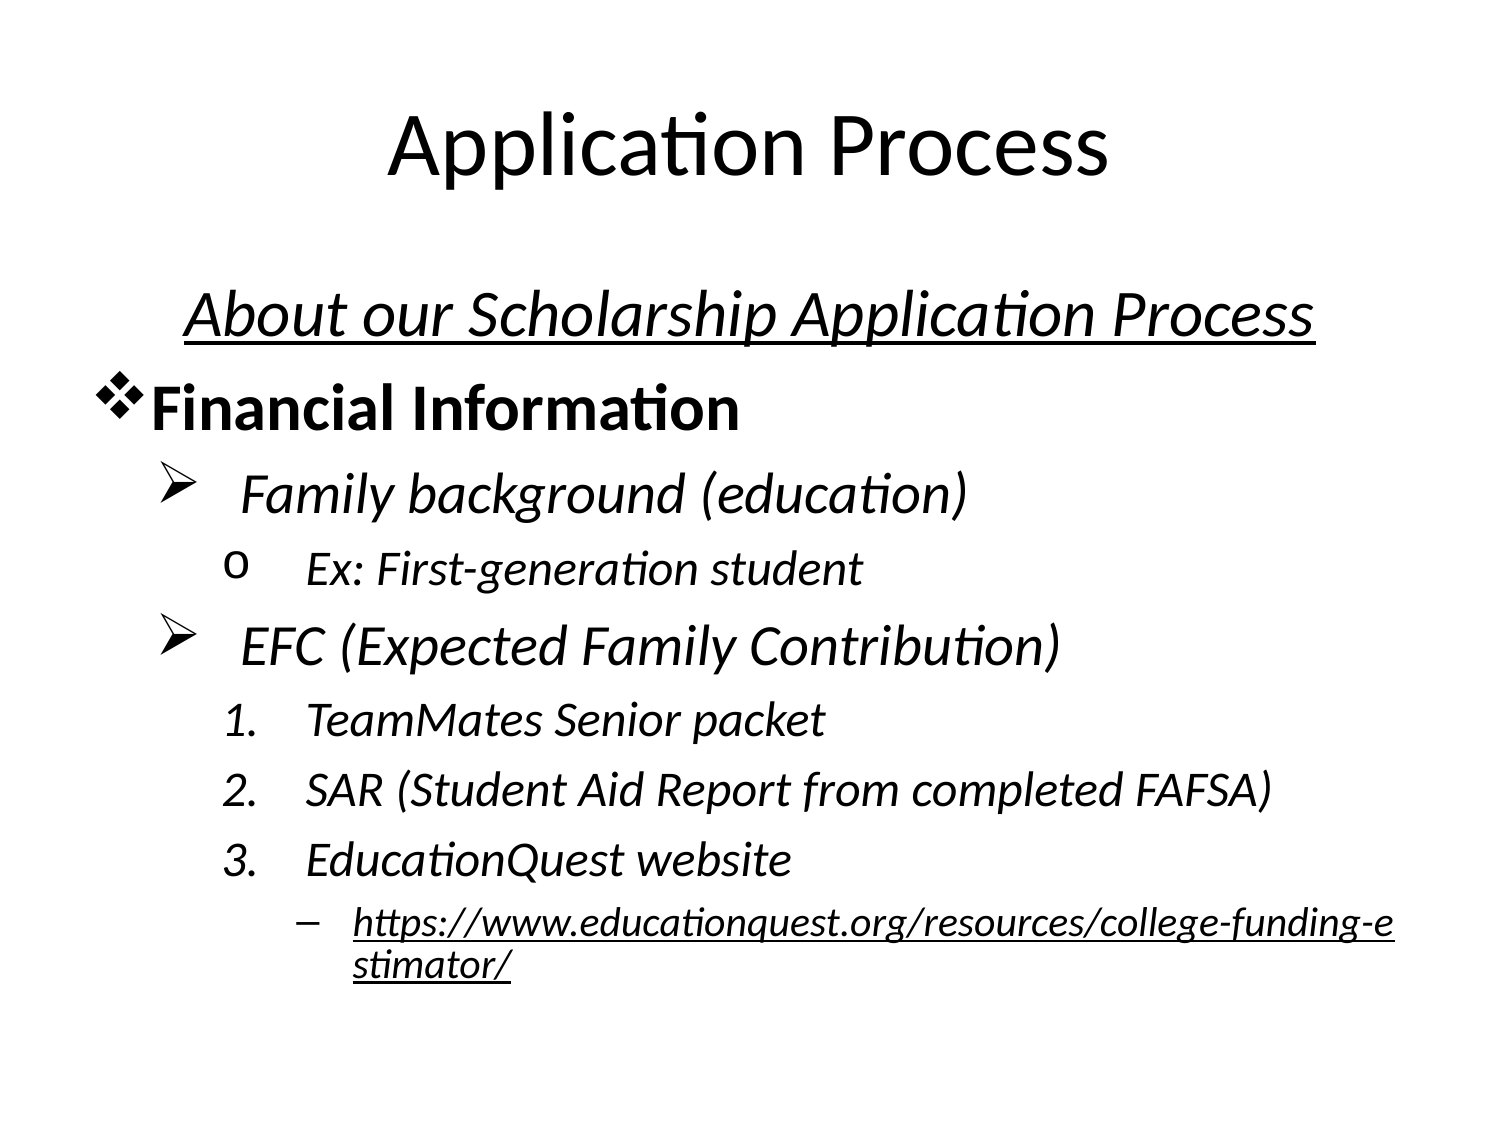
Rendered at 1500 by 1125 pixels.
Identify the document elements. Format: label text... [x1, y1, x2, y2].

title Application Process [75, 45, 1425, 233]
list About our Scholarship Application Process Financial Information Family background (education) Ex: First-generation student EFC (Expected Family Contribution) TeamMates Senior packet SAR (Student Aid Report from completed FAFSA) EducationQuest website https://www.educationquest.org/resources/college-funding-estimator/ [75, 262, 1425, 1100]
